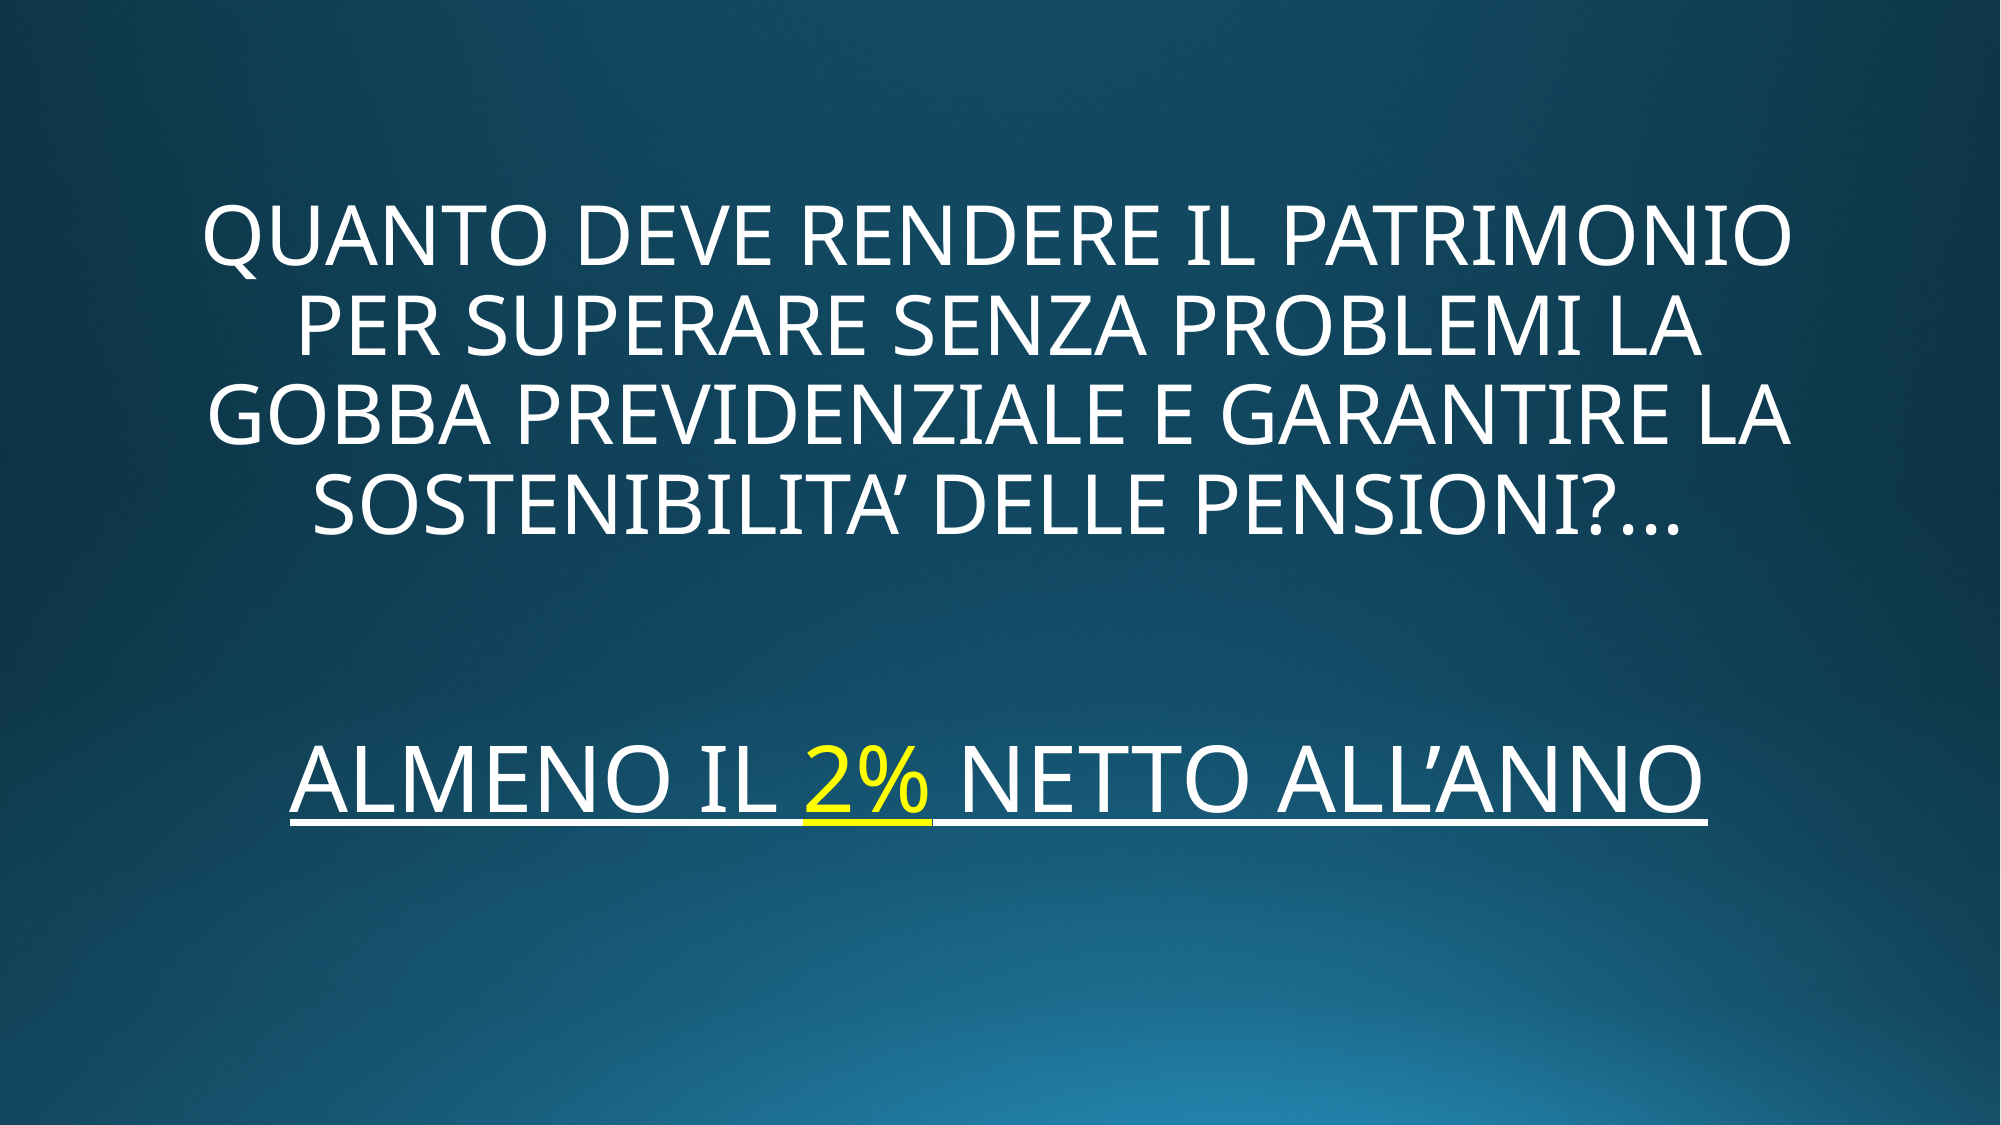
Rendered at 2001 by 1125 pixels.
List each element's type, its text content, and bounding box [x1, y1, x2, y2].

picture [0, 0, 2001, 1125]
title QUANTO DEVE RENDERE IL PATRIMONIO PER SUPERARE SENZA PROBLEMI LA GOBBA PREVIDENZIALE E GARANTIRE LA SOSTENIBILITA’ DELLE PENSIONI?... ALMENO IL 2% NETTO ALL’ANNO [134, 180, 1863, 846]
